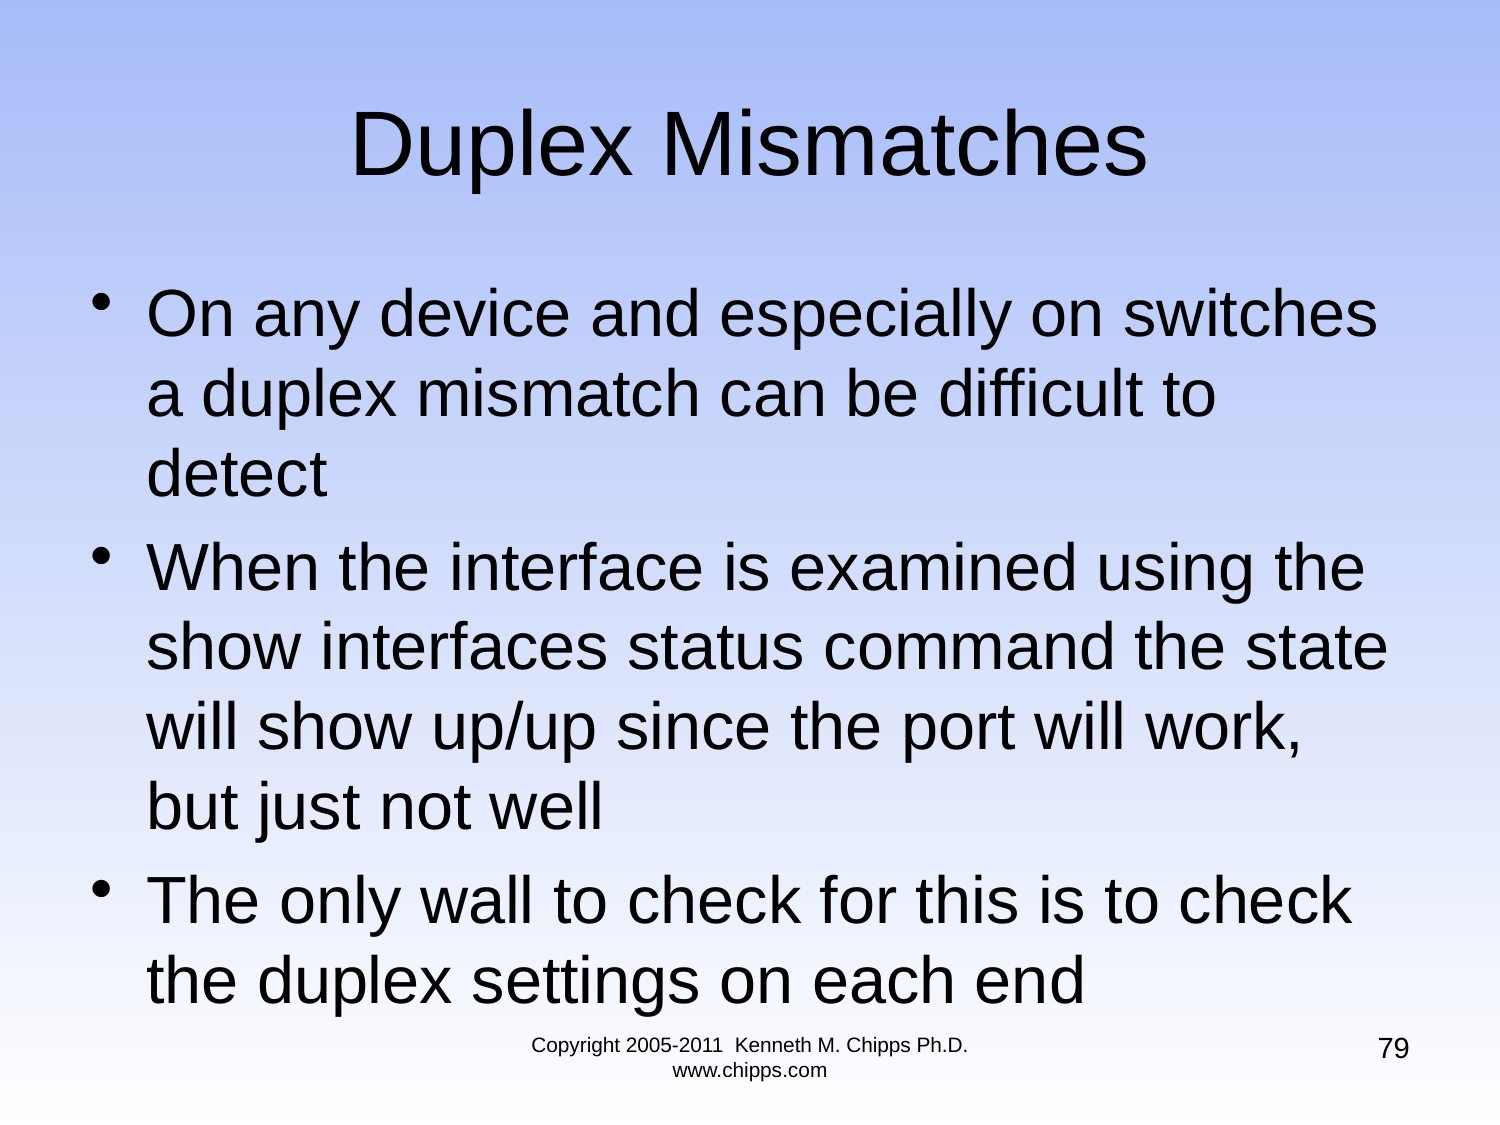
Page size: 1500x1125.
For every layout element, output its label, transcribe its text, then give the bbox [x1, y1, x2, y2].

slide_number 79 [1074, 1021, 1426, 1101]
footer Copyright 2005-2011 Kenneth M. Chipps Ph.D. www.chipps.com [449, 1024, 1051, 1103]
title Duplex Mismatches [75, 45, 1425, 233]
list On any device and especially on switches a duplex mismatch can be difficult to detect When the interface is examined using the show interfaces status command the state will show up/up since the port will work, but just not well The only wall to check for this is to check the duplex settings on each end [75, 262, 1425, 1005]
